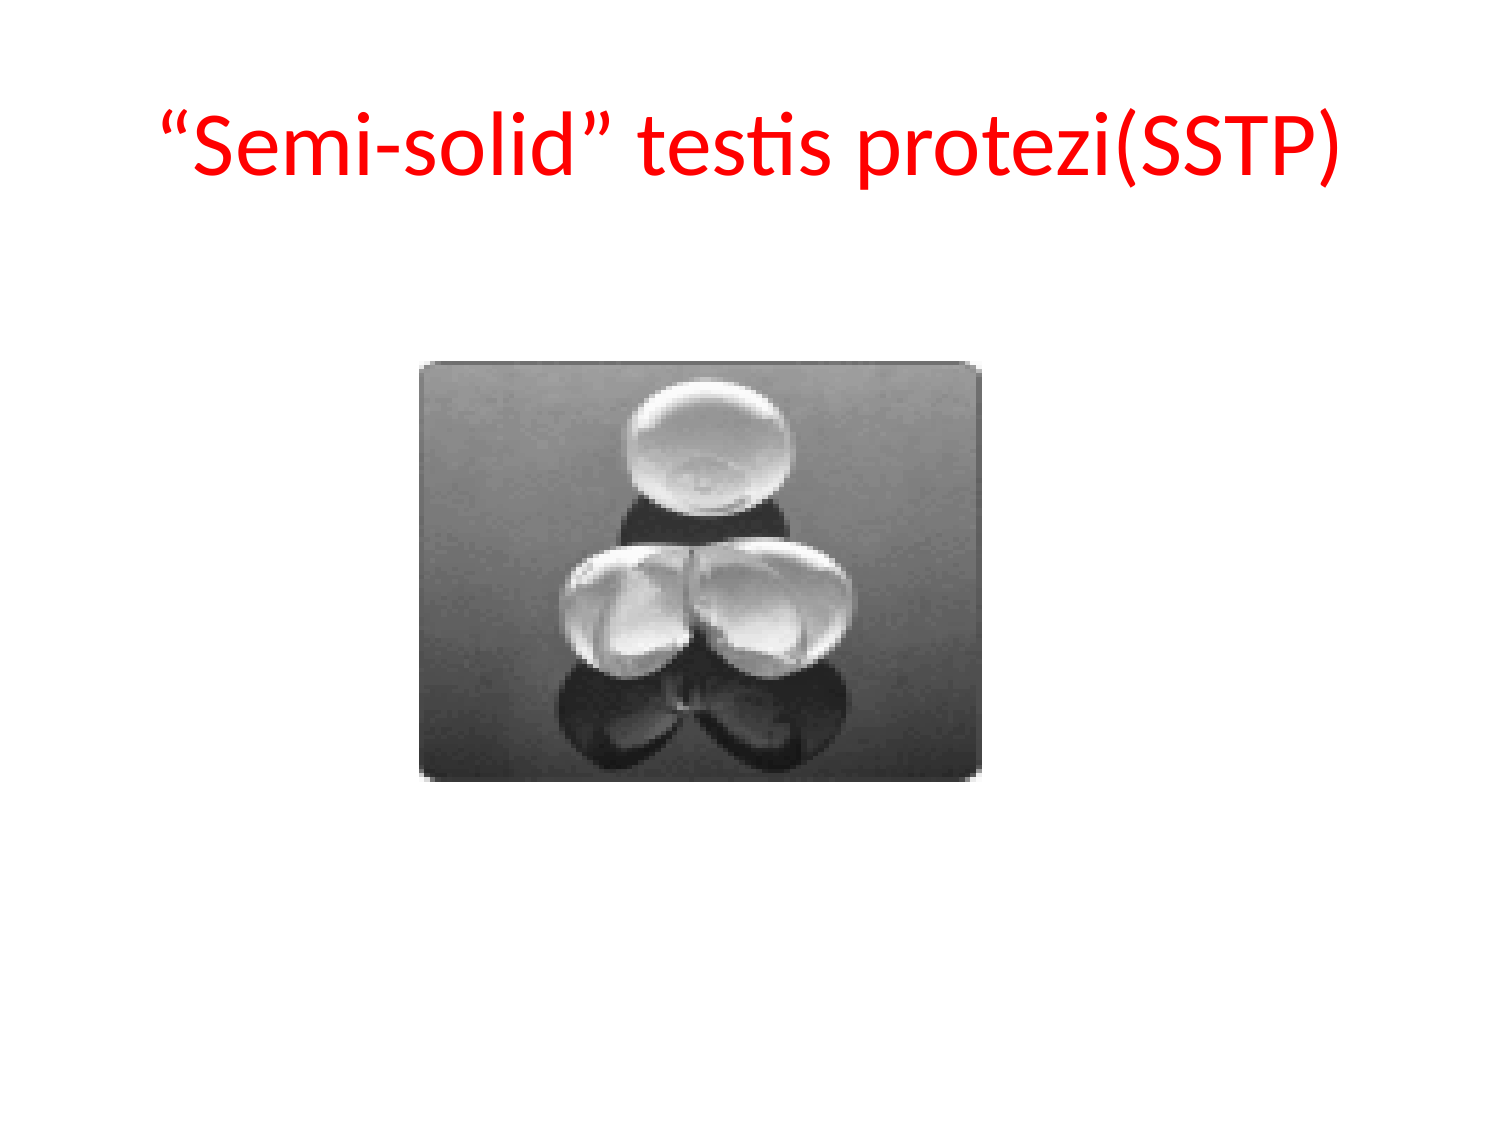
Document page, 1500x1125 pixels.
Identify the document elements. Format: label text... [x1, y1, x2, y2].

title “Semi-solid” testis protezi(SSTP) [75, 45, 1425, 233]
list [418, 361, 982, 783]
